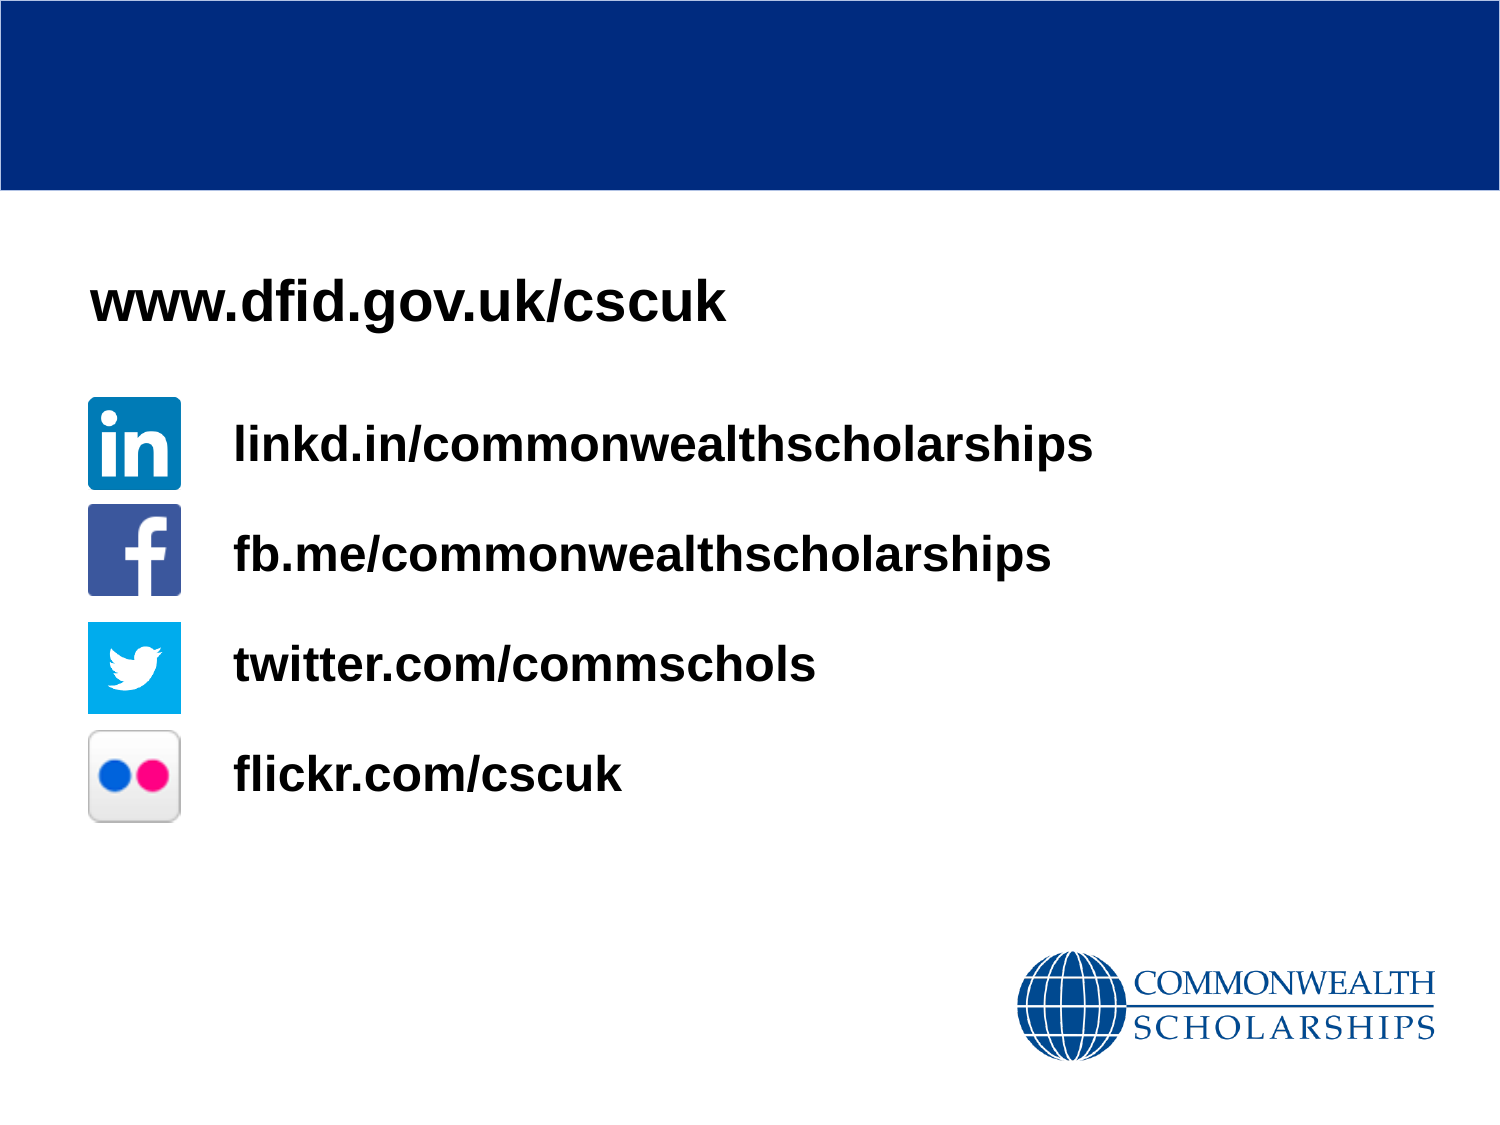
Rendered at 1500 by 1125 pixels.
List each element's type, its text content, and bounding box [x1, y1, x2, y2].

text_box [88, 397, 1412, 823]
list www.dfid.gov.uk/cscuk [75, 255, 1436, 923]
picture [1015, 949, 1435, 1063]
